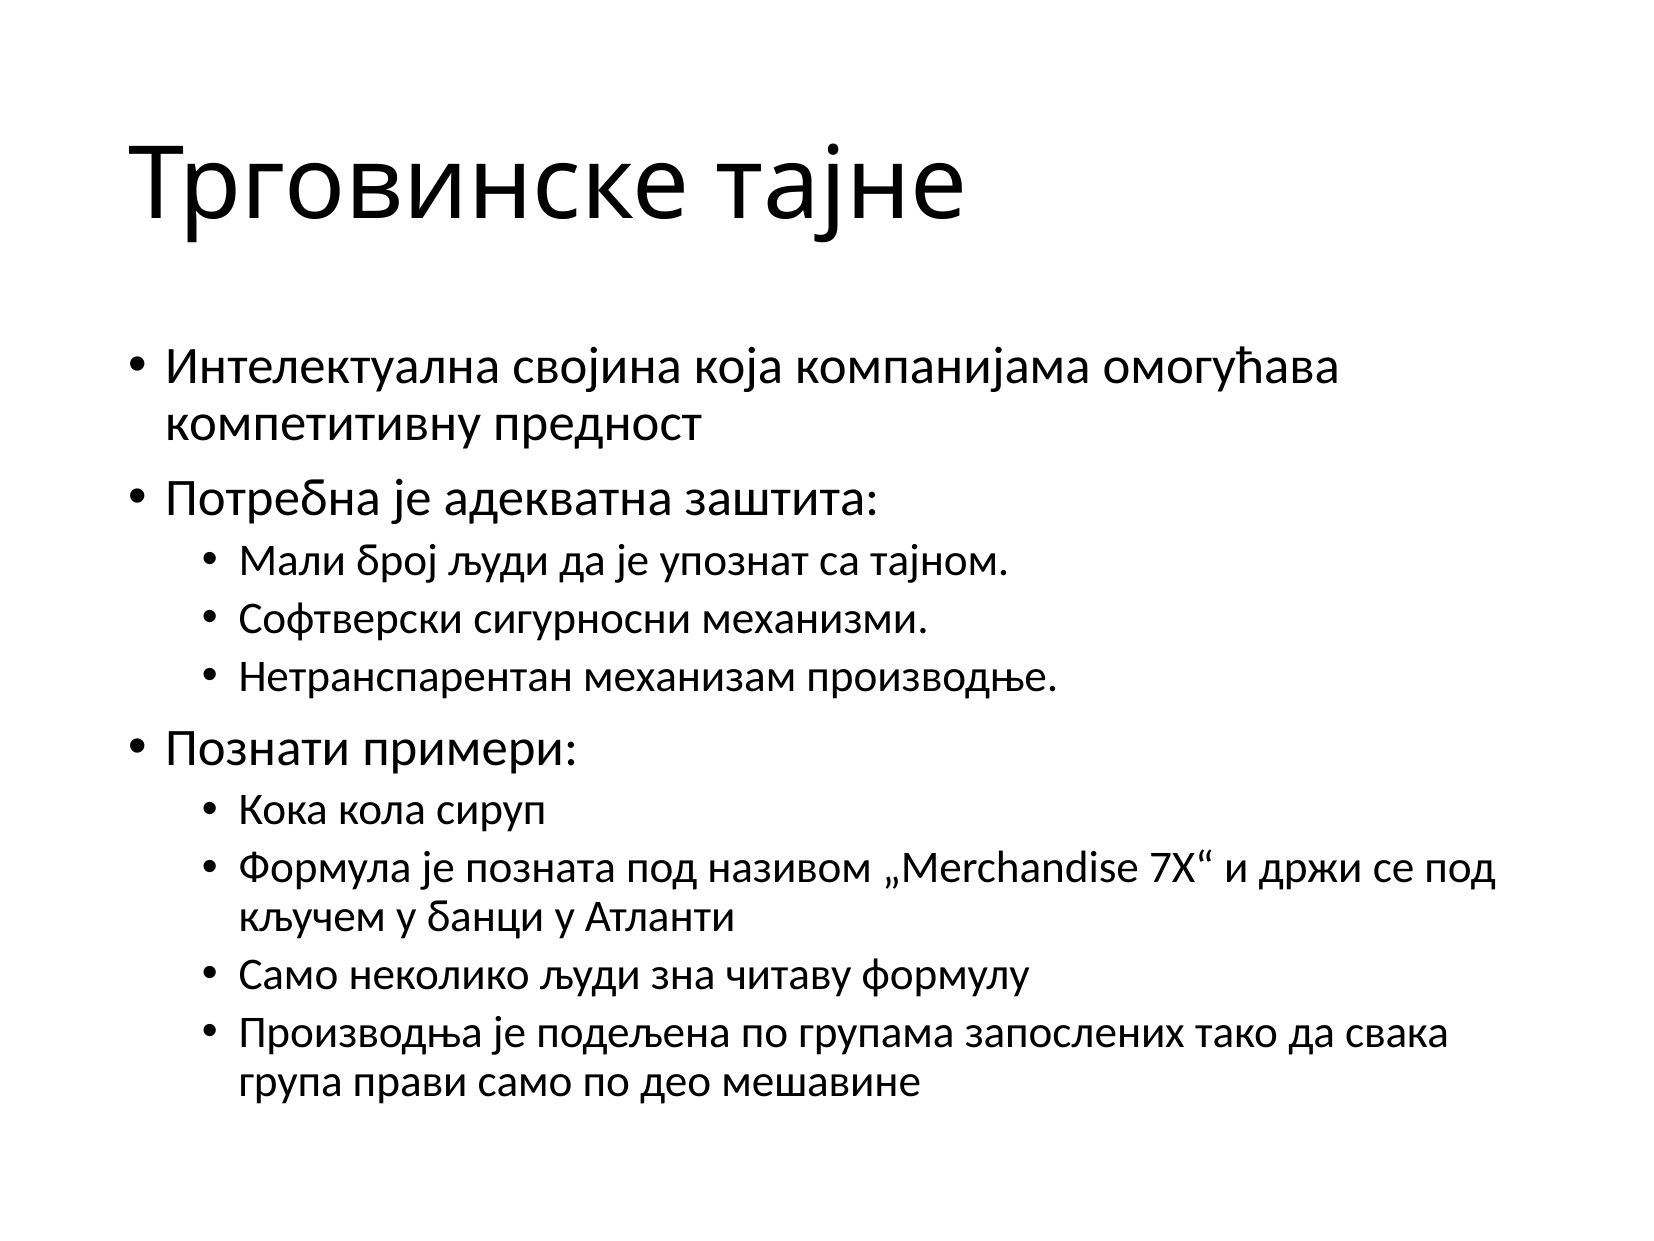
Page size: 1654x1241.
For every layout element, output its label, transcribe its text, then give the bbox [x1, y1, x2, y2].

title Трговинске тајне [113, 66, 1540, 306]
list Интелектуална својина која компанијама омогућава компетитивну предност Потребна је адекватна заштита: Мали број људи да је упознат са тајном. Софтверски сигурносни механизми. Нетранспарентан механизам производње. Познати примери: Кока кола сируп Формула је позната под називом „Merchandise 7X“ и држи се под кључем у банци у Атланти Само неколико људи зна читаву формулу Производња је подељена по групама запослених тако да свака група прави само по део мешавине [113, 330, 1540, 1117]
